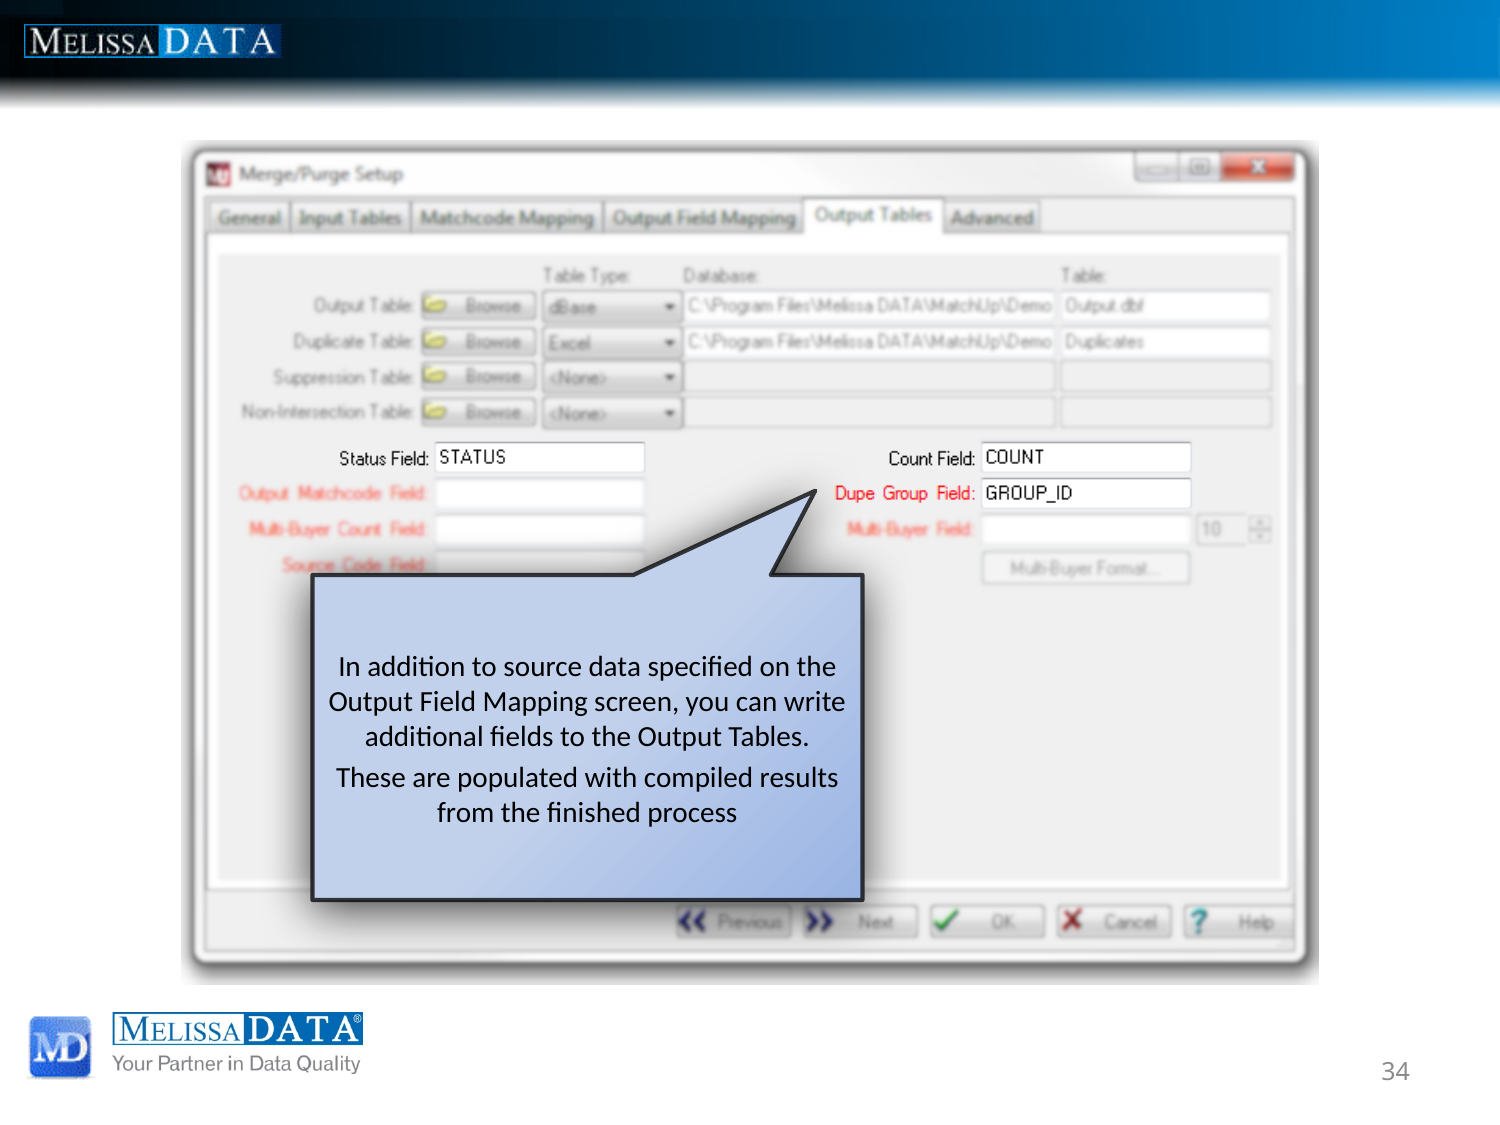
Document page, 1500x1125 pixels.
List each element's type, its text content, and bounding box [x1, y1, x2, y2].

picture [112, 1012, 363, 1074]
picture [21, 1012, 100, 1083]
slide_number 34 [1074, 1042, 1425, 1103]
picture [0, 0, 1500, 985]
